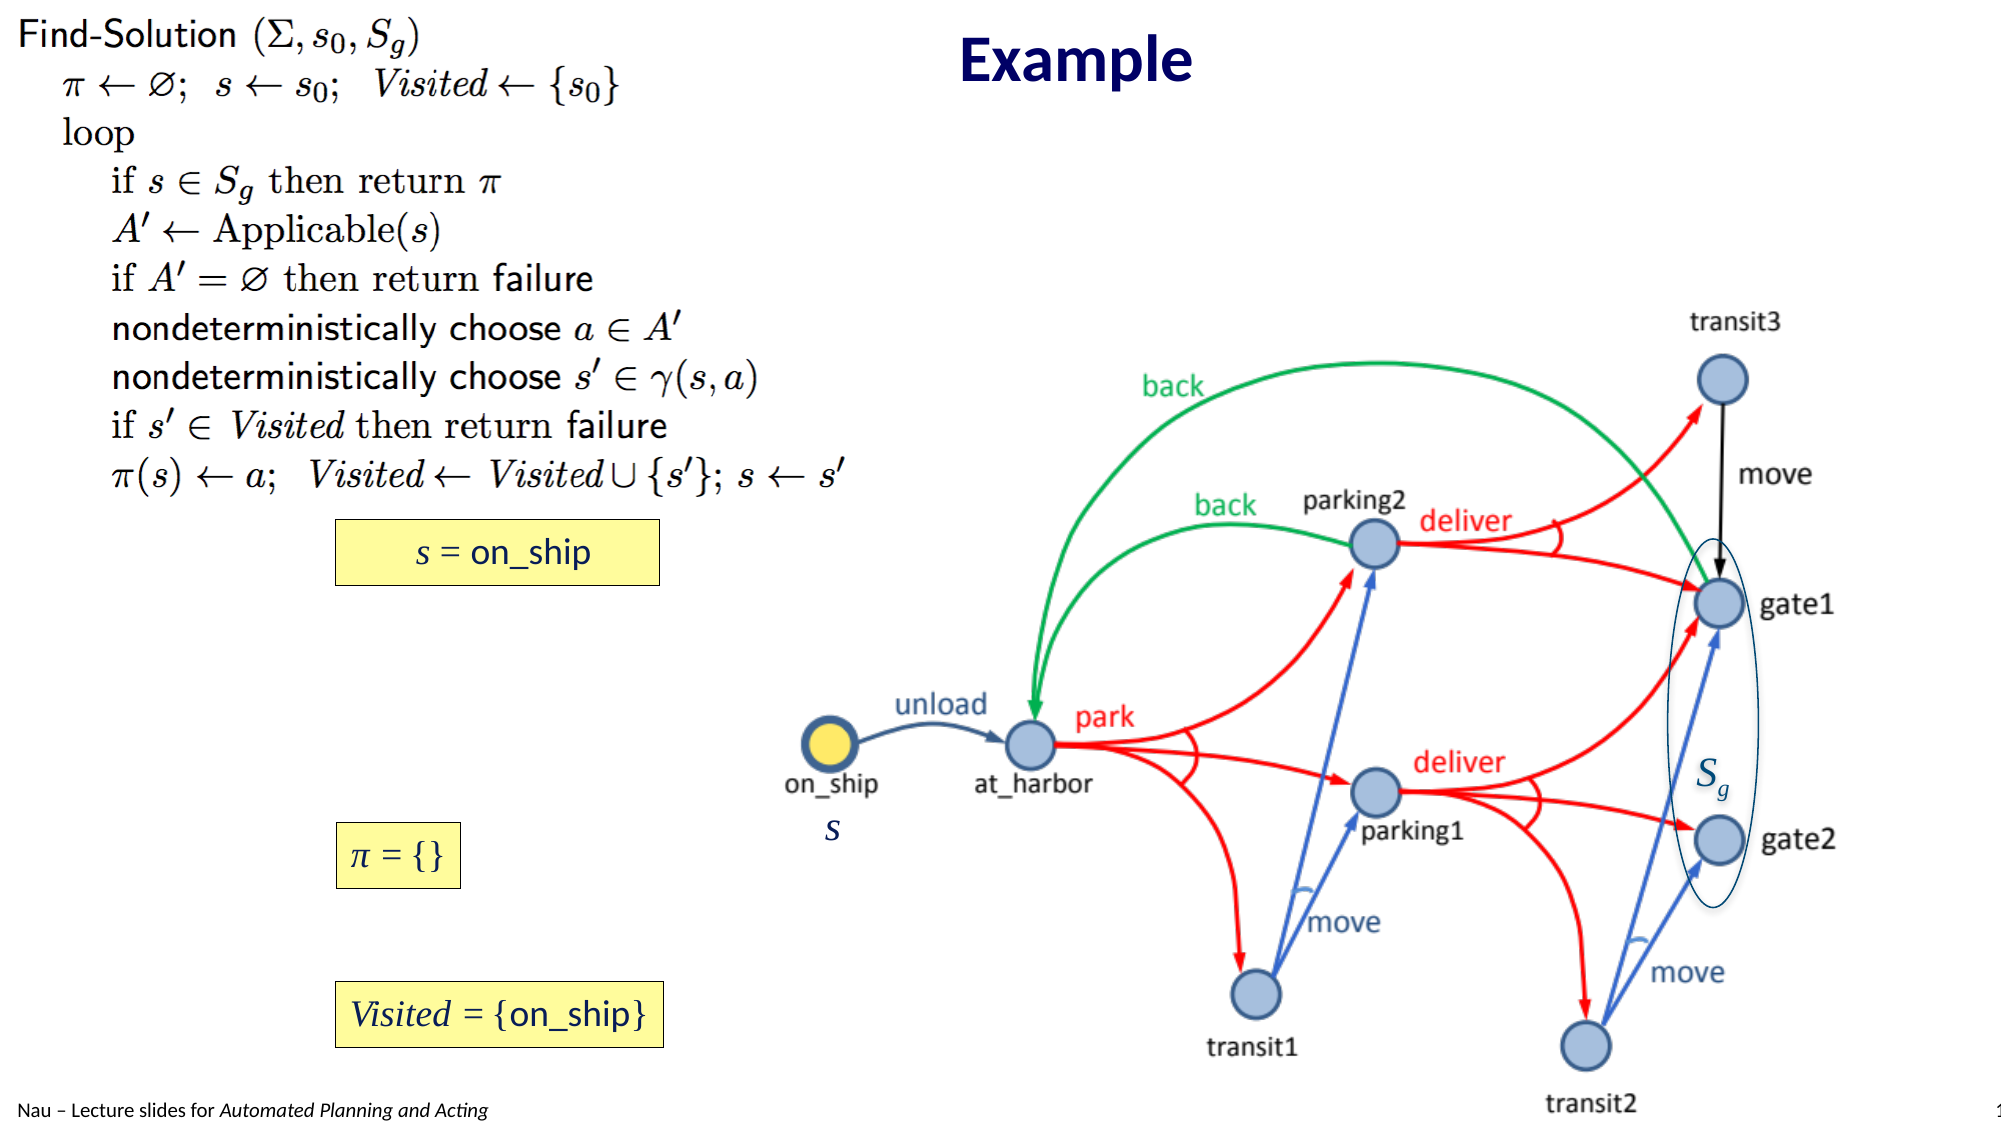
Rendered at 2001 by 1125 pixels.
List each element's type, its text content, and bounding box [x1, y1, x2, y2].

title Example [819, 0, 1334, 103]
text_box s = on_ship [335, 519, 660, 586]
text_box Visited = {on_ship} [335, 981, 664, 1048]
text_box π = {} [336, 822, 461, 889]
picture [17, 12, 1845, 1124]
